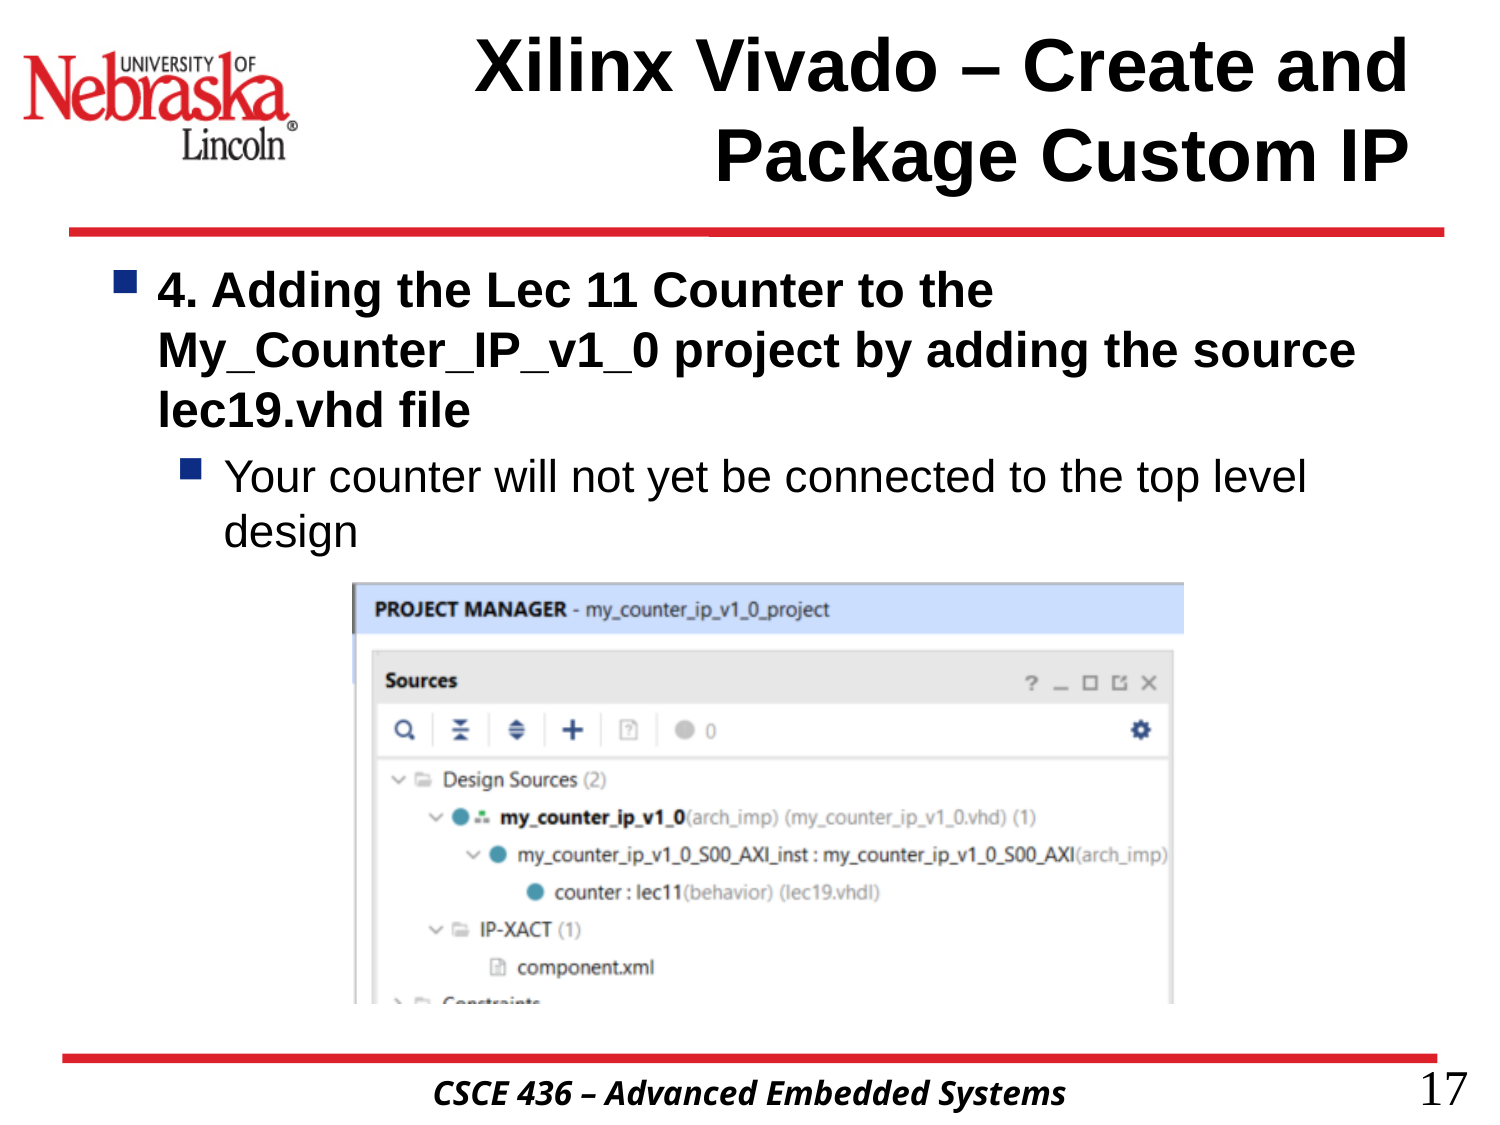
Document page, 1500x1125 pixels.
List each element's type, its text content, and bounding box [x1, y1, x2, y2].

picture [1, 32, 313, 181]
slide_number 17 [1133, 1047, 1484, 1125]
picture [352, 582, 1184, 1004]
list 4. Adding the Lec 11 Counter to the My_Counter_IP_v1_0 project by adding the source lec19.vhd file Your counter will not yet be connected to the top level design [95, 249, 1430, 960]
title Xilinx Vivado – Create and Package Custom IP [313, 12, 1427, 201]
